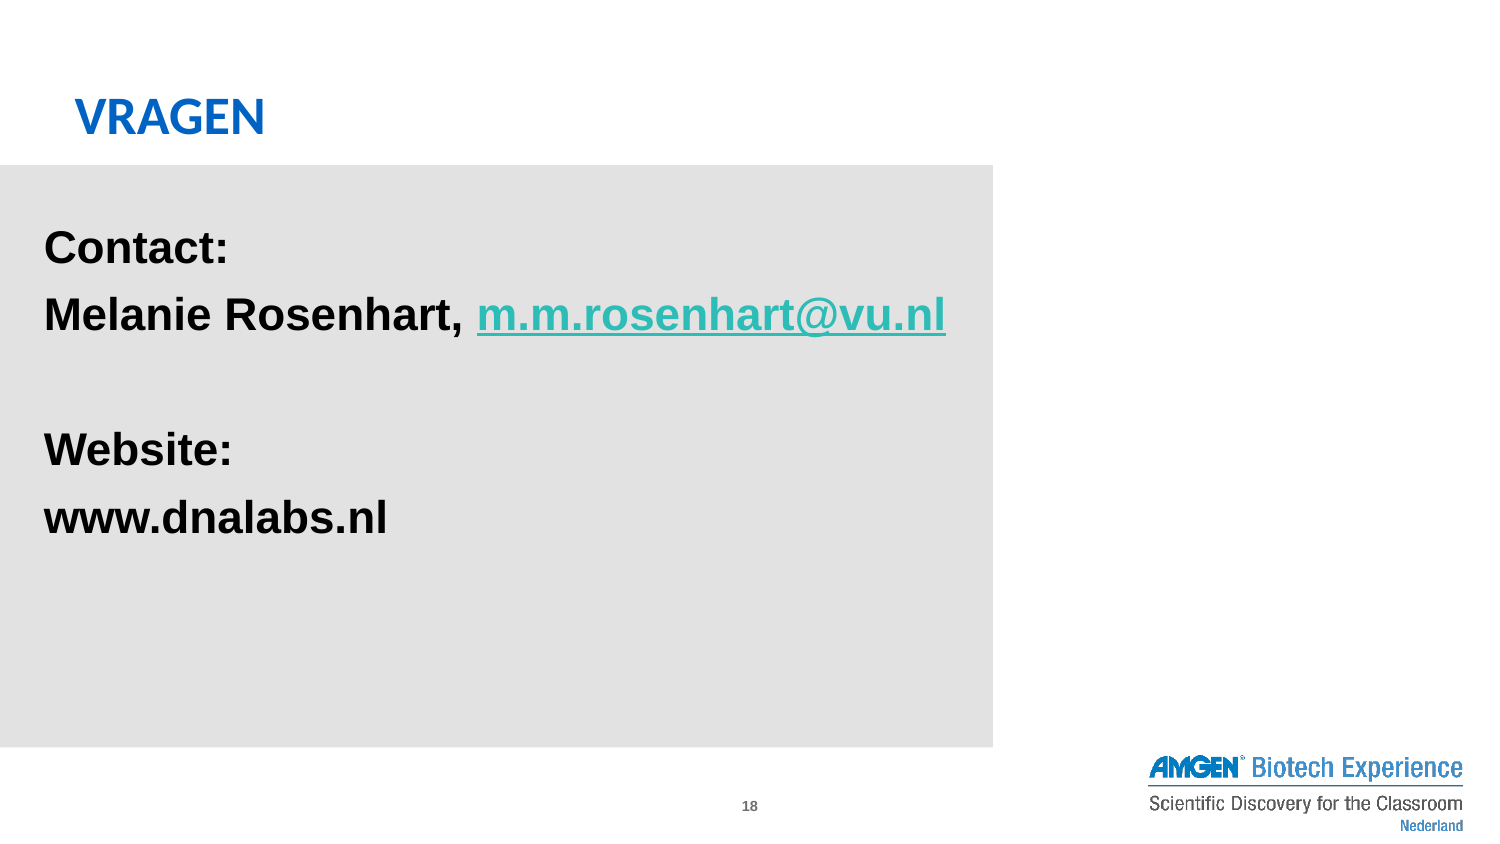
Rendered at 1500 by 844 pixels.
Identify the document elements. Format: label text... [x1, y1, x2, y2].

title VRagen [59, 72, 1441, 153]
list Contact: Melanie Rosenhart, m.m.rosenhart@vu.nl Website: www.dnalabs.nl [28, 210, 993, 722]
picture [1148, 755, 1463, 831]
